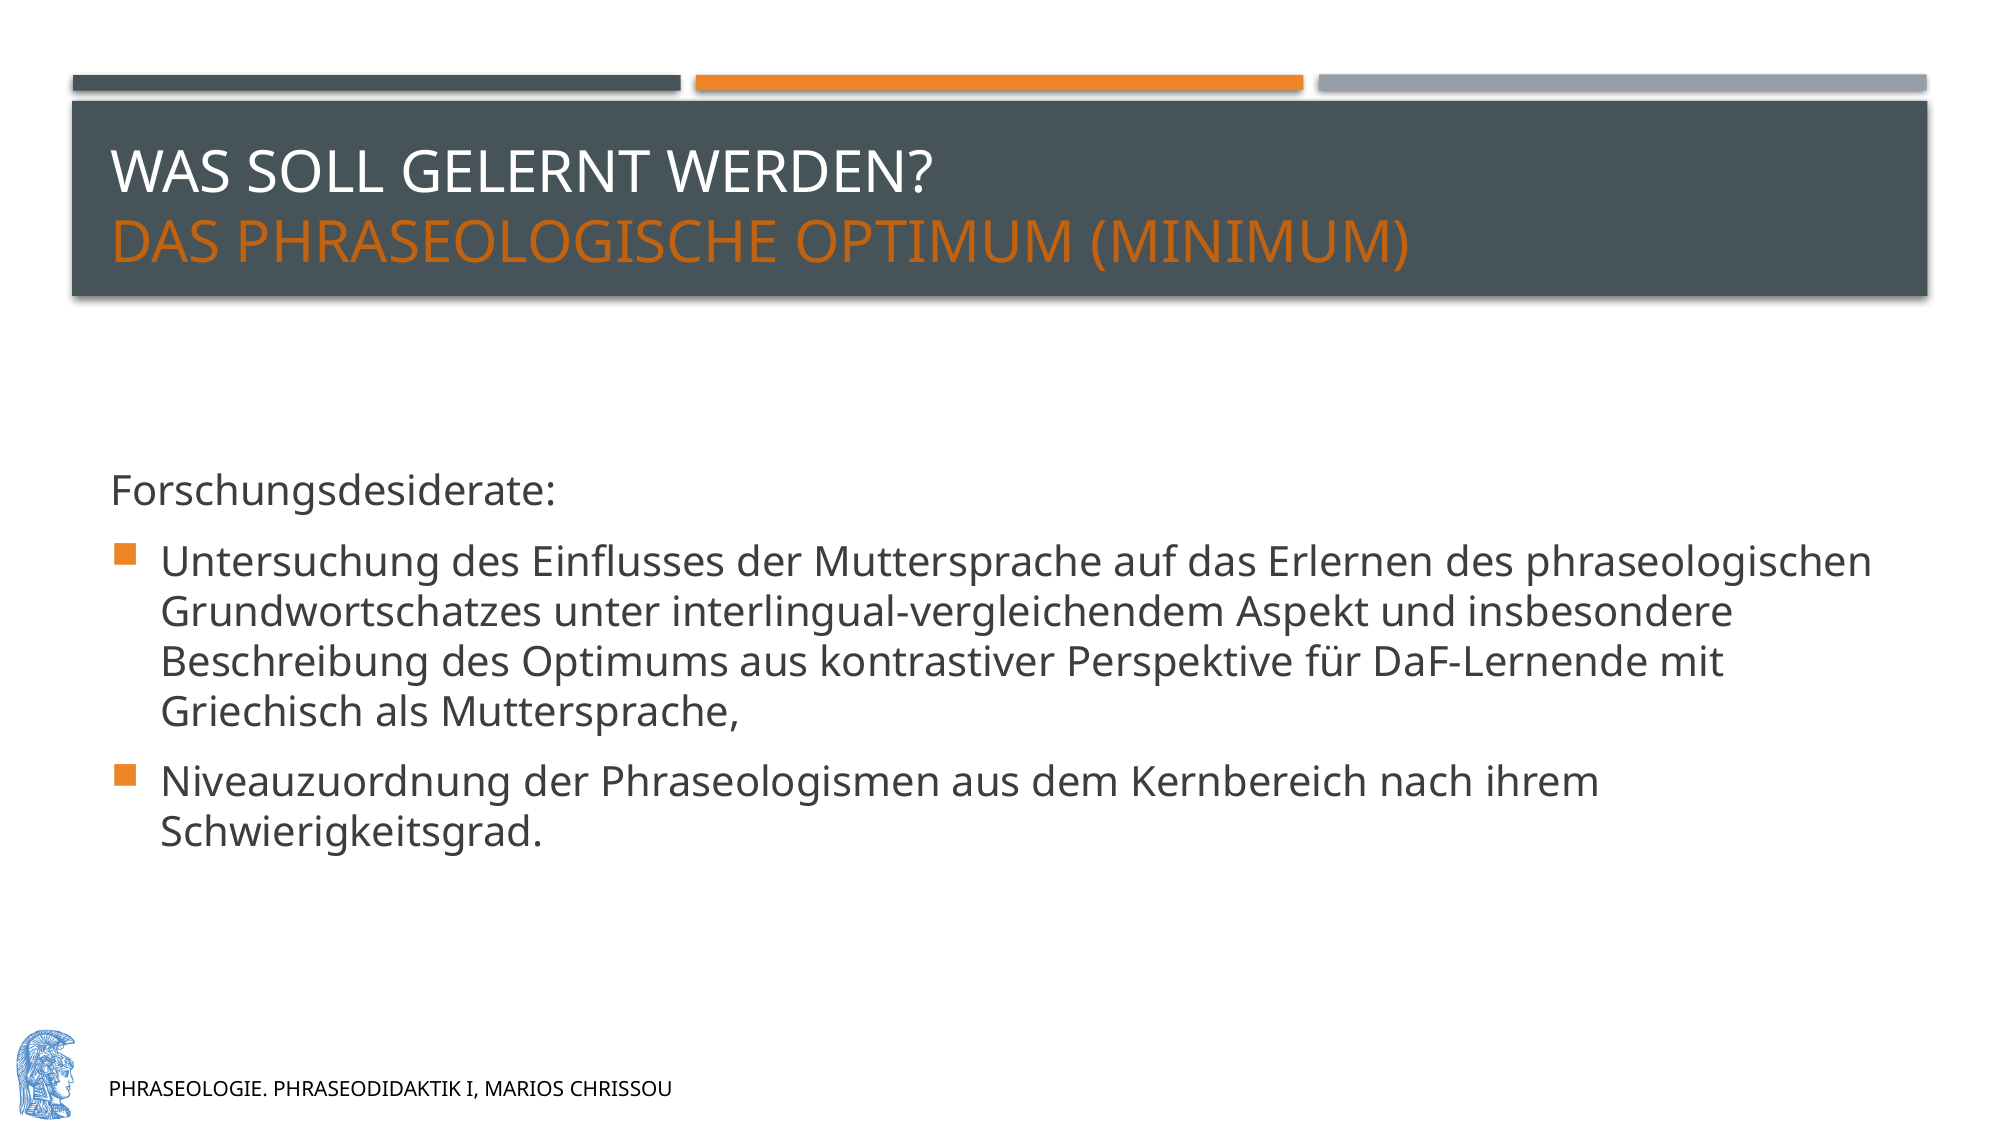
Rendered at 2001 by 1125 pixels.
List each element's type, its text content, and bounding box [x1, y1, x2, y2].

list Forschungsdesiderate: Untersuchung des Einflusses der Muttersprache auf das Erlernen des phraseologischen Grundwortschatzes unter interlingual-vergleichendem Aspekt und insbesondere Beschreibung des Optimums aus kontrastiver Perspektive für DaF-Lernende mit Griechisch als Muttersprache, Niveauzuordnung der Phraseologismen aus dem Kernbereich nach ihrem Schwierigkeitsgrad. [95, 357, 1905, 962]
picture [9, 1026, 81, 1120]
title Was soll gelernt werden? Das phraseologische Optimum (Minimum) [95, 115, 1905, 282]
